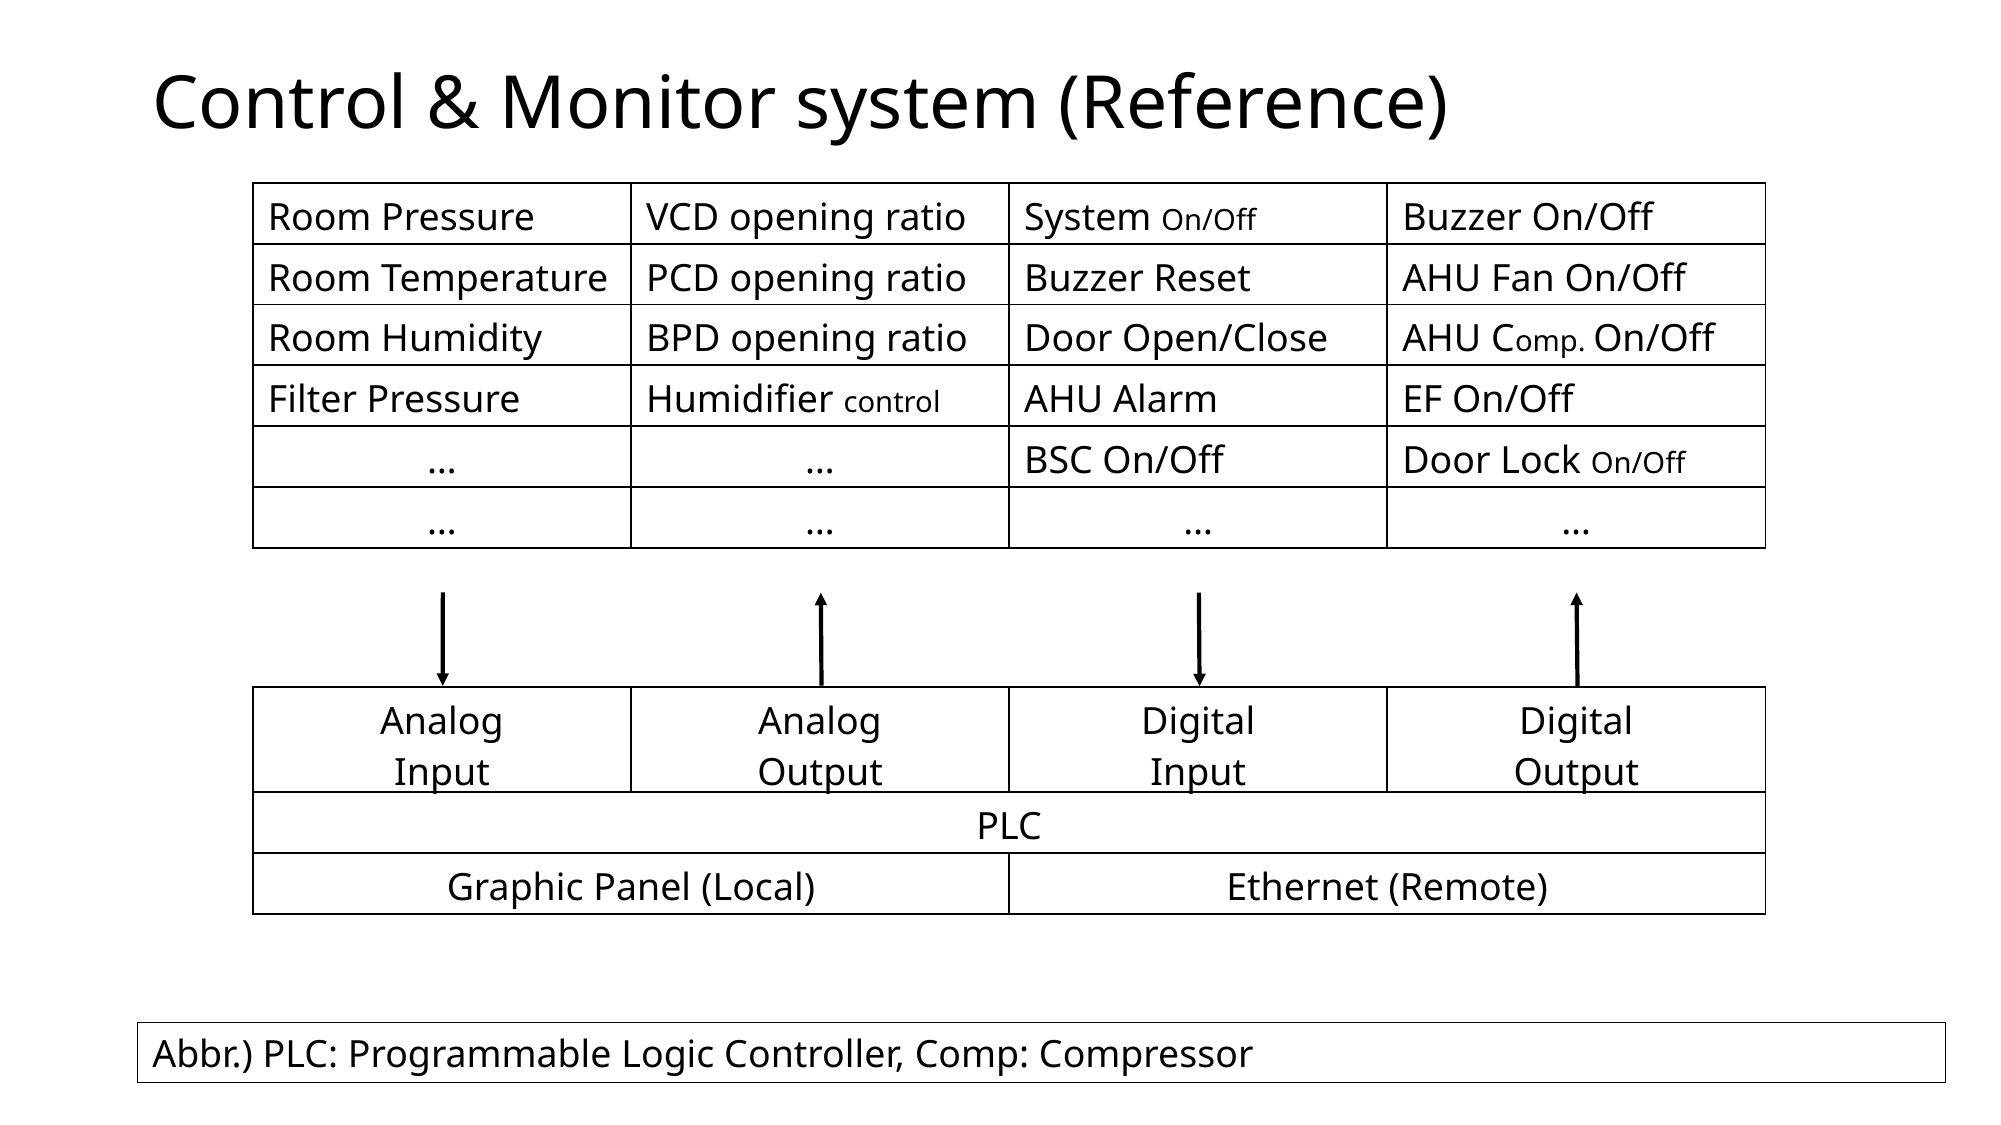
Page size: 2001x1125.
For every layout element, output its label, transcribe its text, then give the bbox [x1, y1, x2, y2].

table_cell … [254, 427, 630, 486]
table_cell AHU Fan On/Off [1388, 245, 1765, 304]
table_header System On/Off [1010, 184, 1386, 243]
table_cell … [1388, 488, 1765, 547]
table_cell Filter Pressure [254, 366, 630, 425]
table_cell AHU Comp. On/Off [1388, 305, 1765, 364]
table_cell AHU Alarm [1010, 366, 1386, 425]
table_cell EF On/Off [1388, 366, 1765, 425]
table_cell Door Lock On/Off [1388, 427, 1765, 486]
table_header VCD opening ratio [632, 184, 1008, 243]
table_cell Door Open/Close [1010, 305, 1386, 364]
table_cell … [254, 488, 630, 547]
table_cell Humidifier control [632, 366, 1008, 425]
text_box Abbr.) PLC: Programmable Logic Controller, Comp: Compressor [137, 1022, 1946, 1083]
table_header Buzzer On/Off [1388, 184, 1765, 243]
table_cell Graphic Panel (Local) [254, 854, 1008, 913]
table_header Analog Input [254, 688, 630, 791]
table_header Analog Output [632, 688, 1008, 791]
table_cell Room Humidity [254, 305, 630, 364]
table_cell … [632, 427, 1008, 486]
table_cell Room Temperature [254, 245, 630, 304]
table_header Digital Input [1010, 688, 1386, 791]
table_cell PCD opening ratio [632, 245, 1008, 304]
table_cell … [1010, 488, 1386, 547]
table_header Digital Output [1388, 688, 1765, 791]
title Control & Monitor system (Reference) [137, 57, 1863, 153]
table_cell PLC [254, 793, 1765, 852]
table_header Room Pressure [254, 184, 630, 243]
table_cell Buzzer Reset [1010, 245, 1386, 304]
table_cell Ethernet (Remote) [1010, 854, 1765, 913]
table_cell … [632, 488, 1008, 547]
table_cell BPD opening ratio [632, 305, 1008, 364]
table_cell BSC On/Off [1010, 427, 1386, 486]
